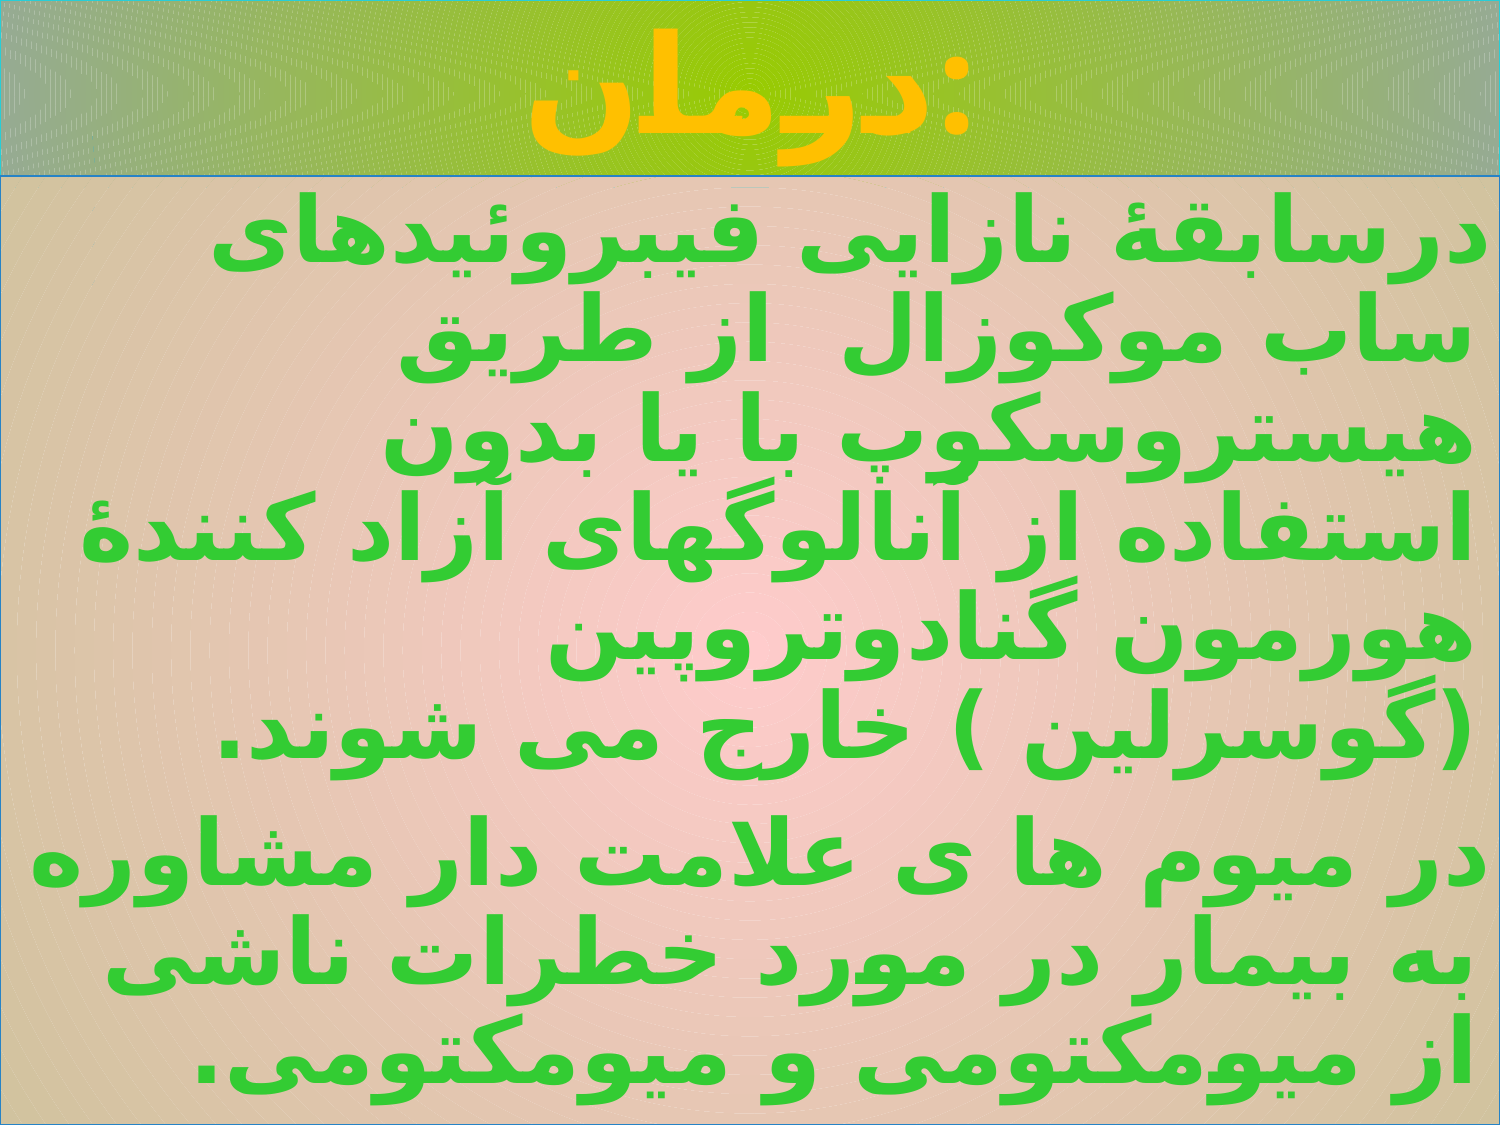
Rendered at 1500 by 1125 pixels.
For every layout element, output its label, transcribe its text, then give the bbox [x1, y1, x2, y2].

title درمان: [0, 0, 1500, 175]
list درسابقۀ نازایی فیبروئیدهای ساب موکوزال از طریق هیستروسکوپ با یا بدون استفاده از آنالوگهای آزاد کنندۀ هورمون گنادوتروپین (گوسرلین ) خارج می شوند. در میوم ها ی علامت دار مشاوره به بیمار در مورد خطرات ناشی از میومکتومی و میومکتومی. [0, 175, 1500, 1125]
